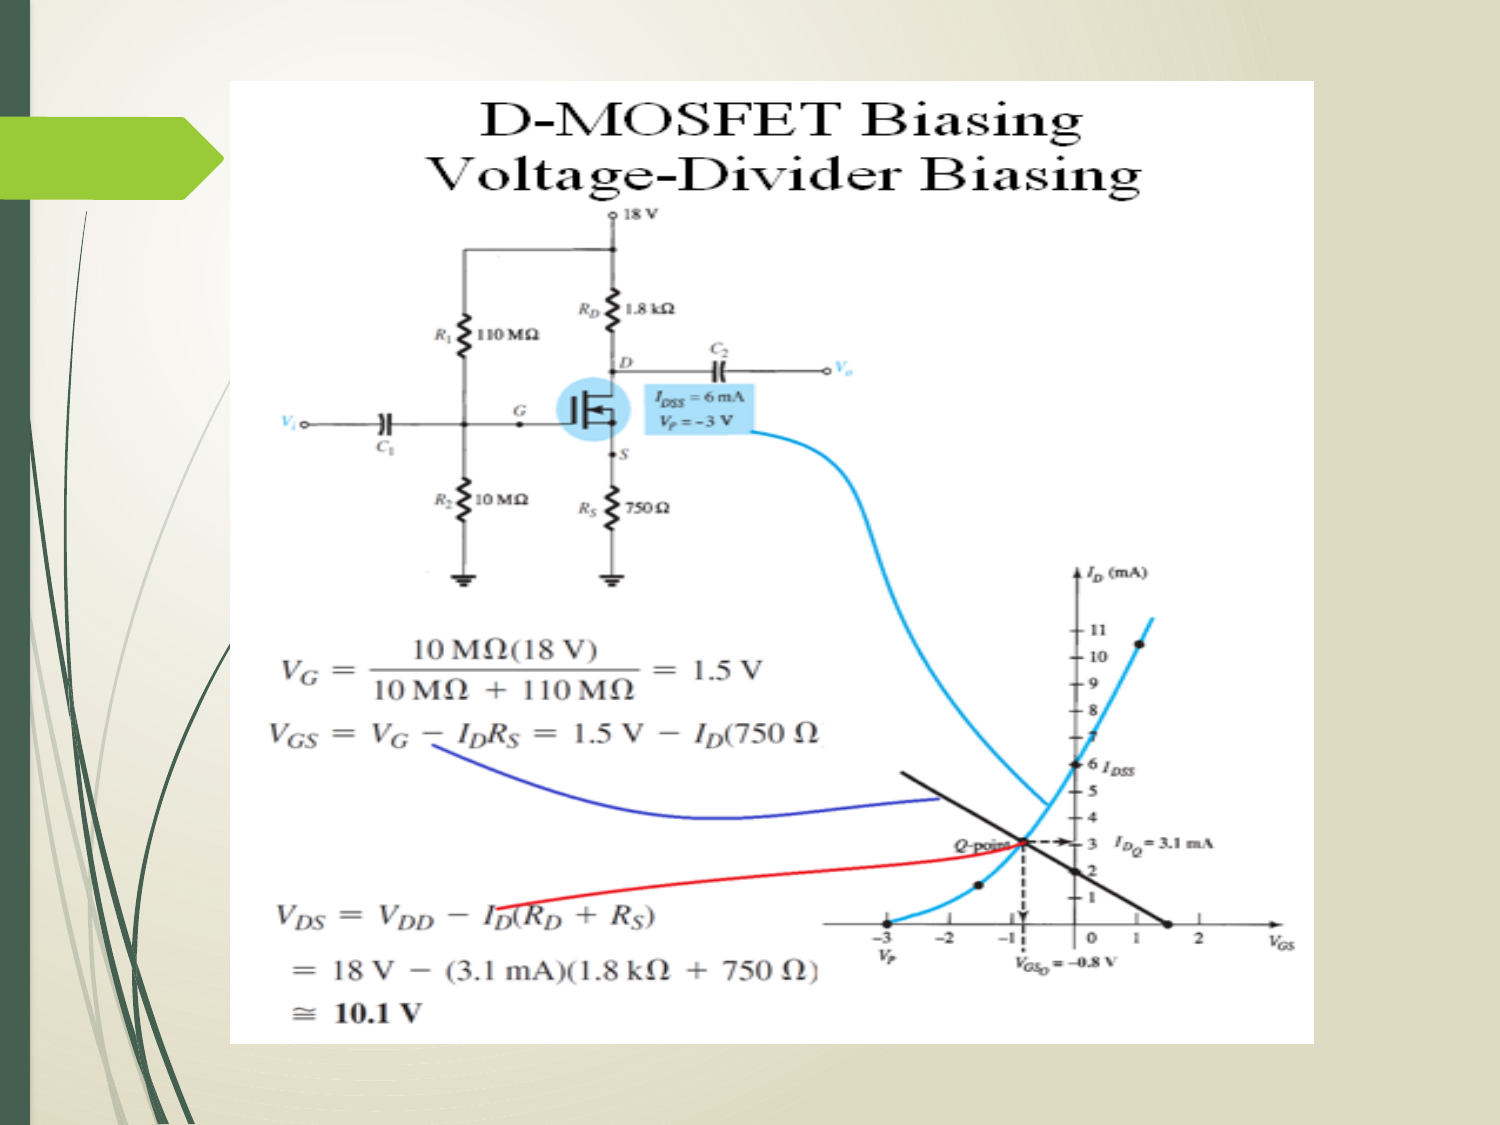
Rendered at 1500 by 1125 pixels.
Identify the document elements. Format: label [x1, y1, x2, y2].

picture [229, 80, 1315, 1044]
